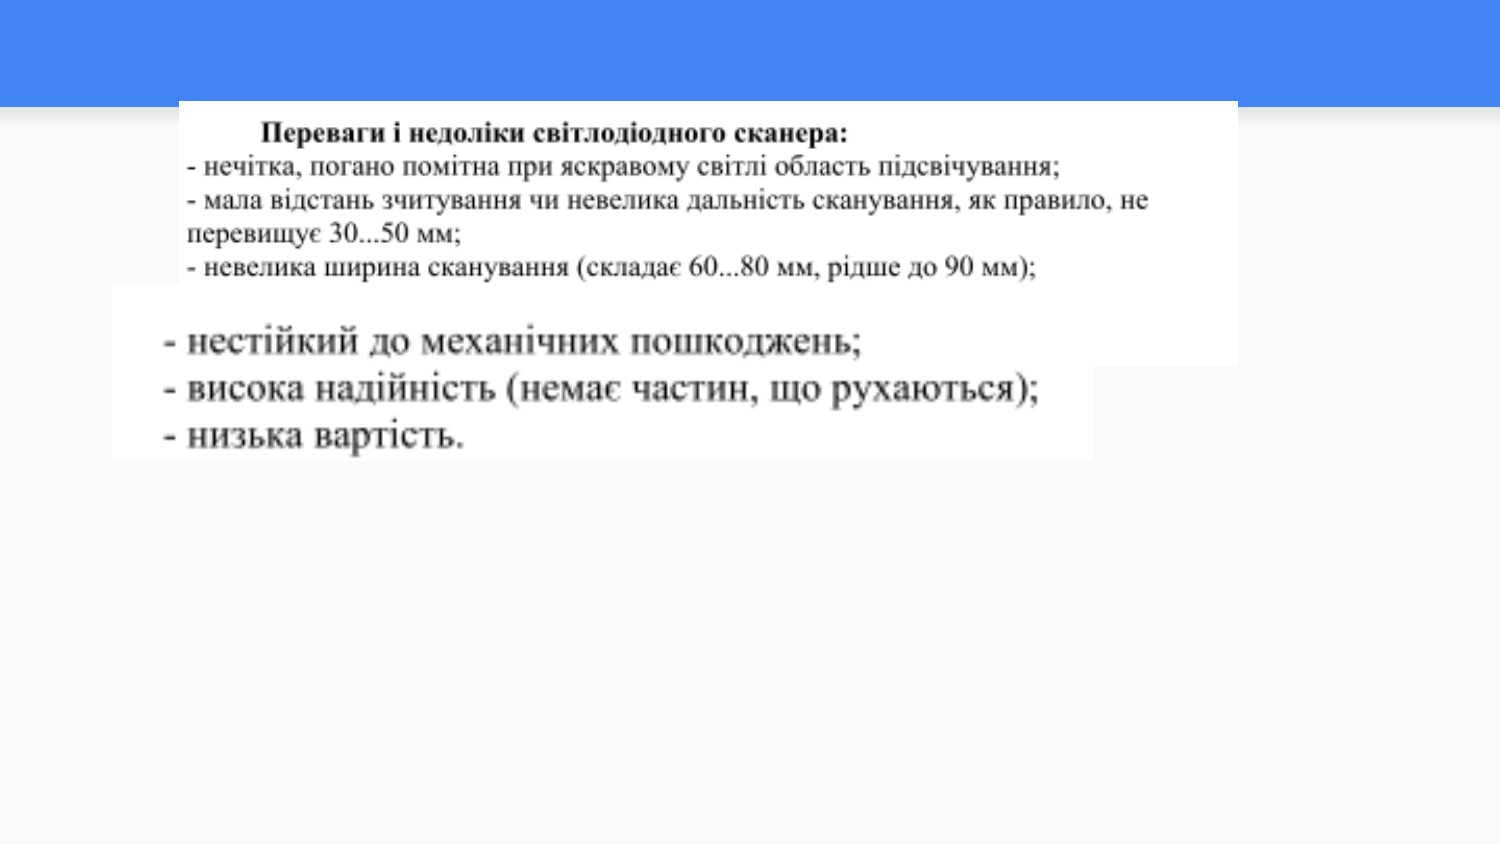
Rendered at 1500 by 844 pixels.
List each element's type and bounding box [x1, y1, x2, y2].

picture [111, 101, 1238, 461]
